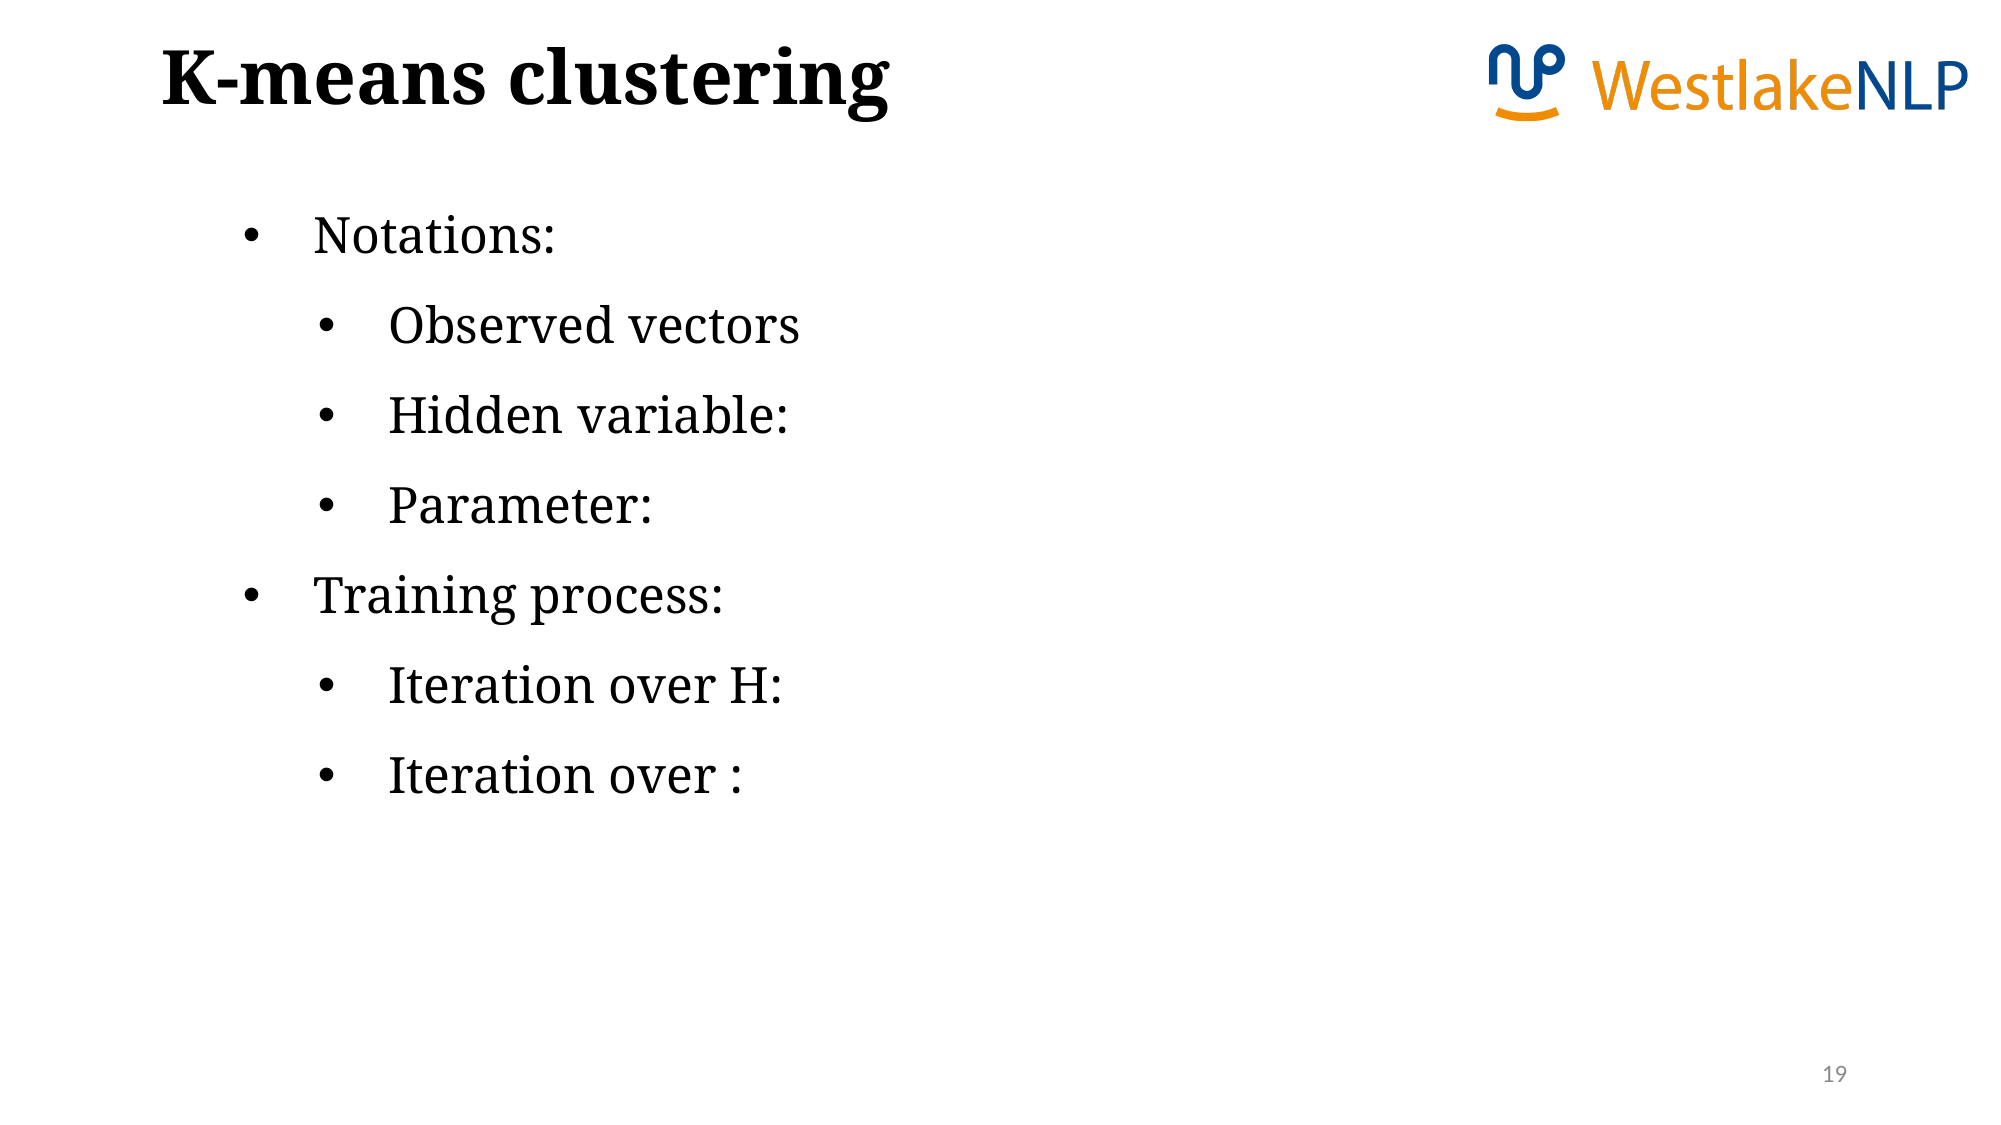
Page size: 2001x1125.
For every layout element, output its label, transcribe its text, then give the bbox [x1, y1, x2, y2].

slide_number 19 [1412, 1042, 1863, 1103]
picture [1459, 0, 2000, 170]
text_box K-means clustering [146, 22, 1360, 128]
